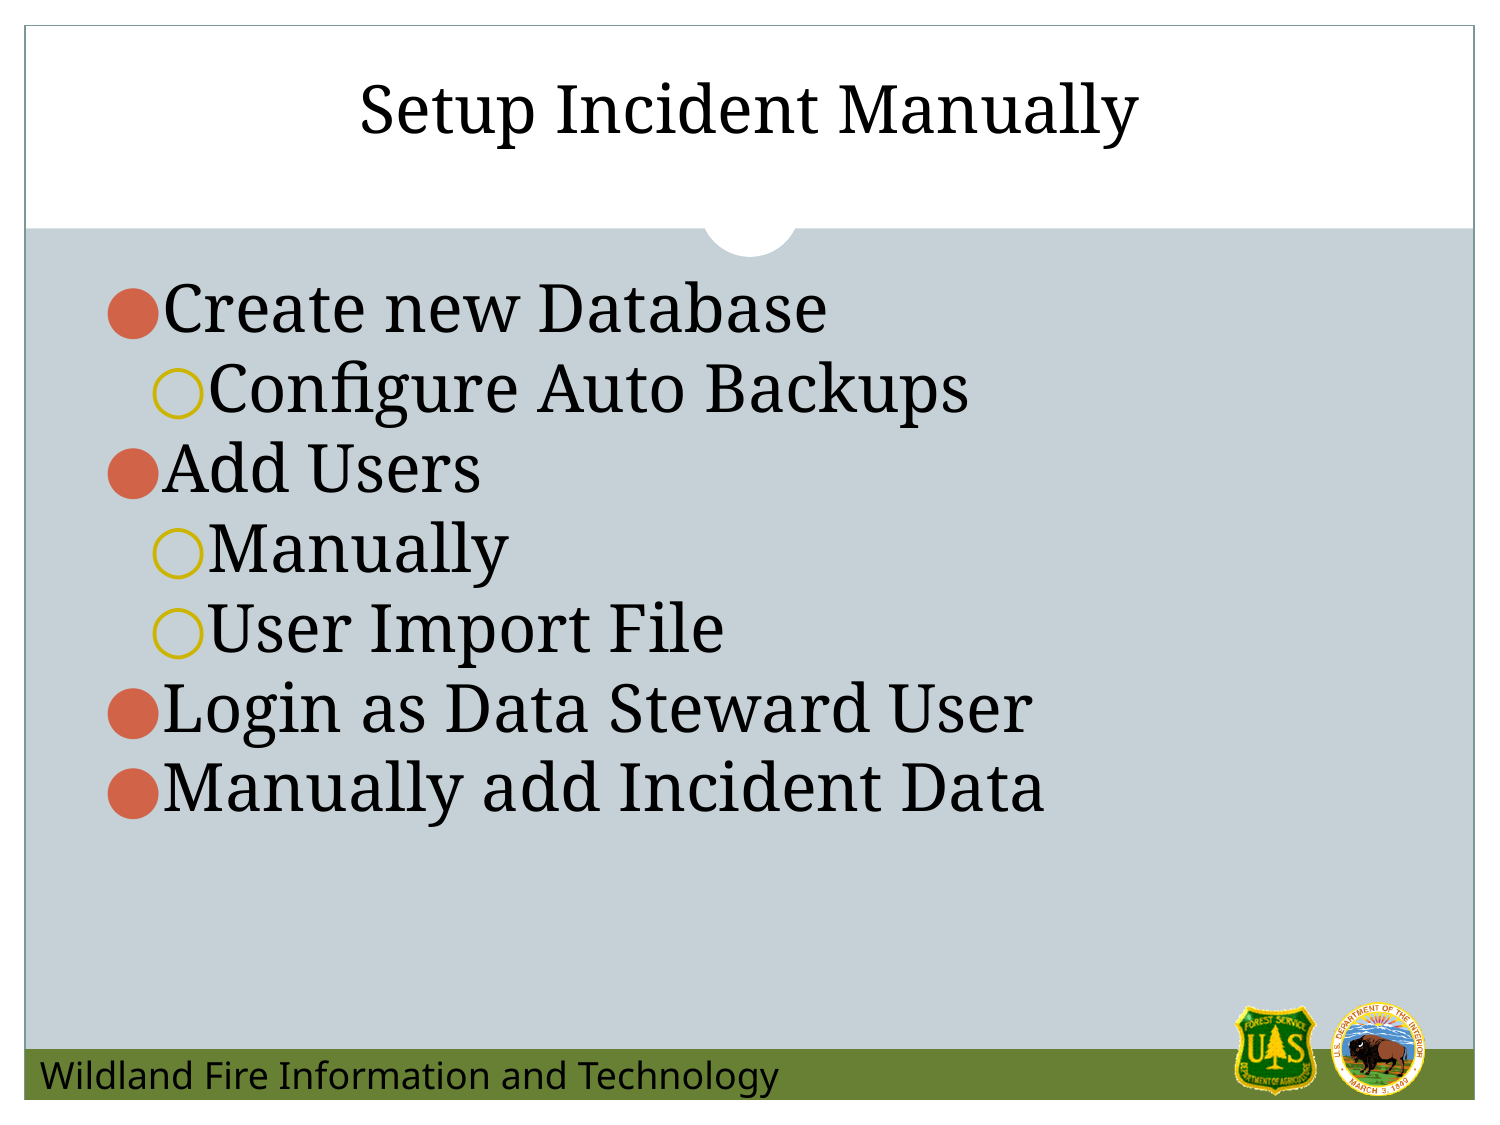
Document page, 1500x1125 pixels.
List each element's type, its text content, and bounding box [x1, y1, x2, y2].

picture [1234, 1005, 1317, 1096]
title Setup Incident Manually [49, 37, 1450, 162]
picture [1331, 1002, 1425, 1096]
list Create new Database Configure Auto Backups Add Users Manually User Import File Login as Data Steward User Manually add Incident Data [52, 250, 1447, 1001]
